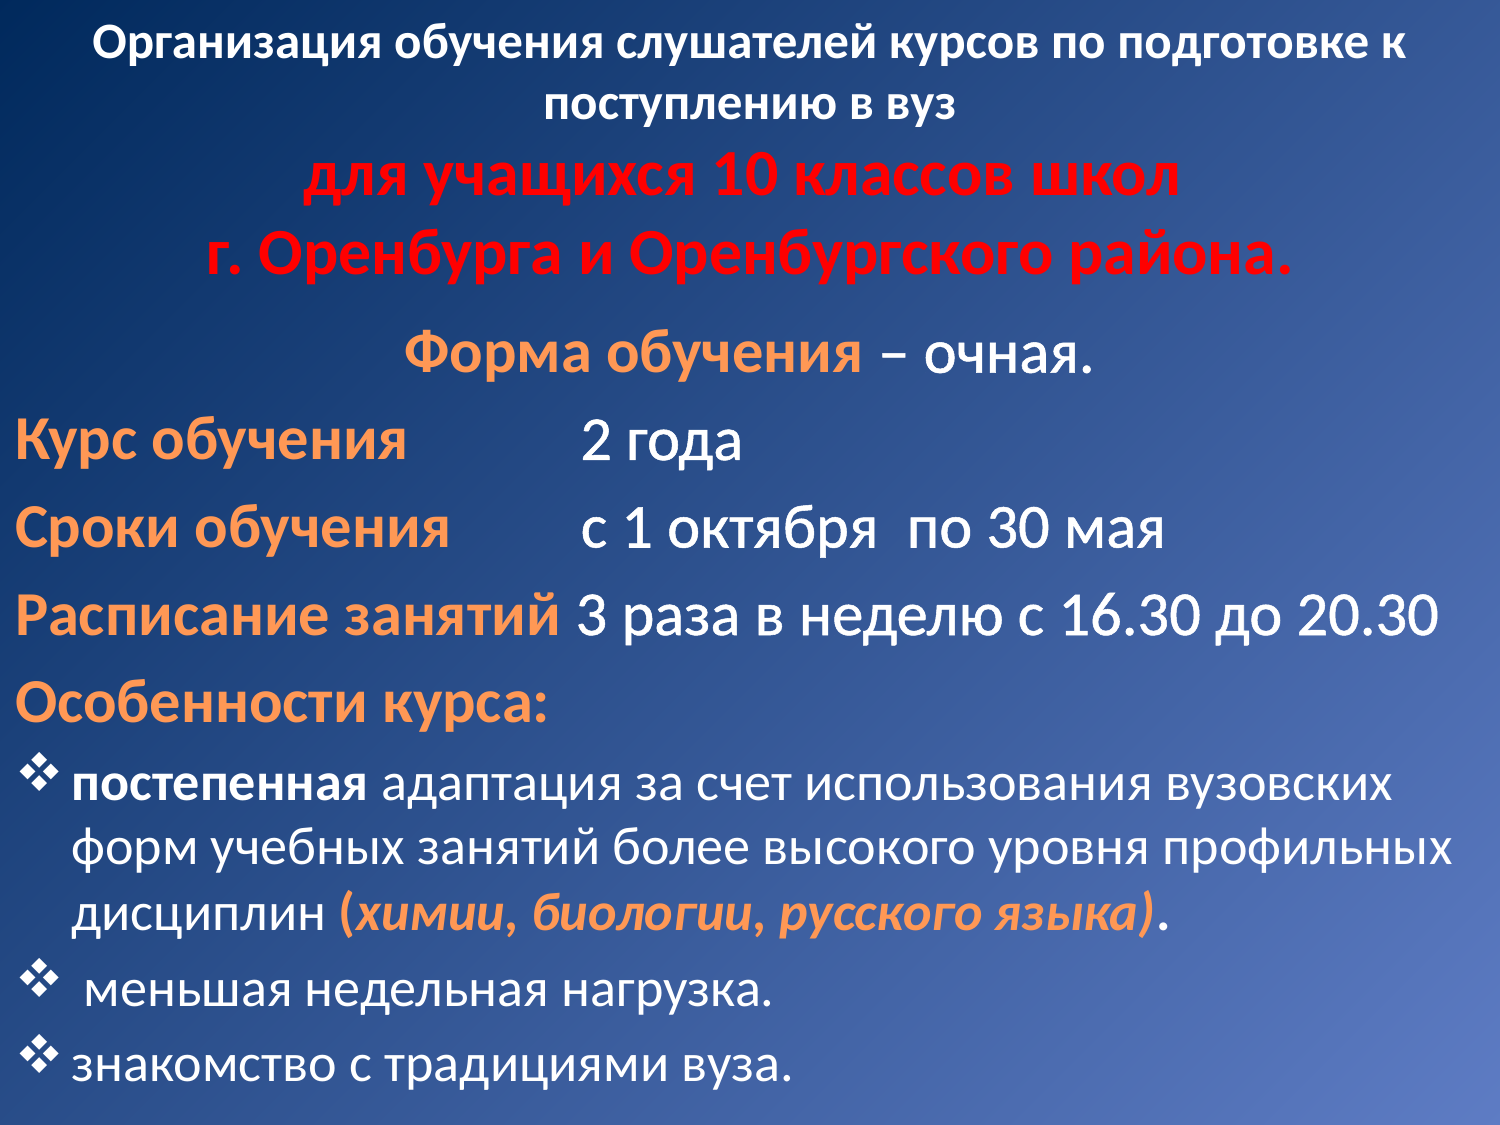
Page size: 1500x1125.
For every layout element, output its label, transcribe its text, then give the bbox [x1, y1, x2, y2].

title Организация обучения слушателей курсов по подготовке к поступлению в вуз для учащихся 10 классов школ г. Оренбурга и Оренбургского района. [0, 0, 1500, 302]
list Форма обучения – очная. Курс обучения 2 года Сроки обучения с 1 октября по 30 мая Расписание занятий 3 раза в неделю с 16.30 до 20.30 Особенности курса: постепенная адаптация за счет использования вузовских форм учебных занятий более высокого уровня профильных дисциплин (химии, биологии, русского языка). меньшая недельная нагрузка. знакомство с традициями вуза. [0, 302, 1500, 1125]
